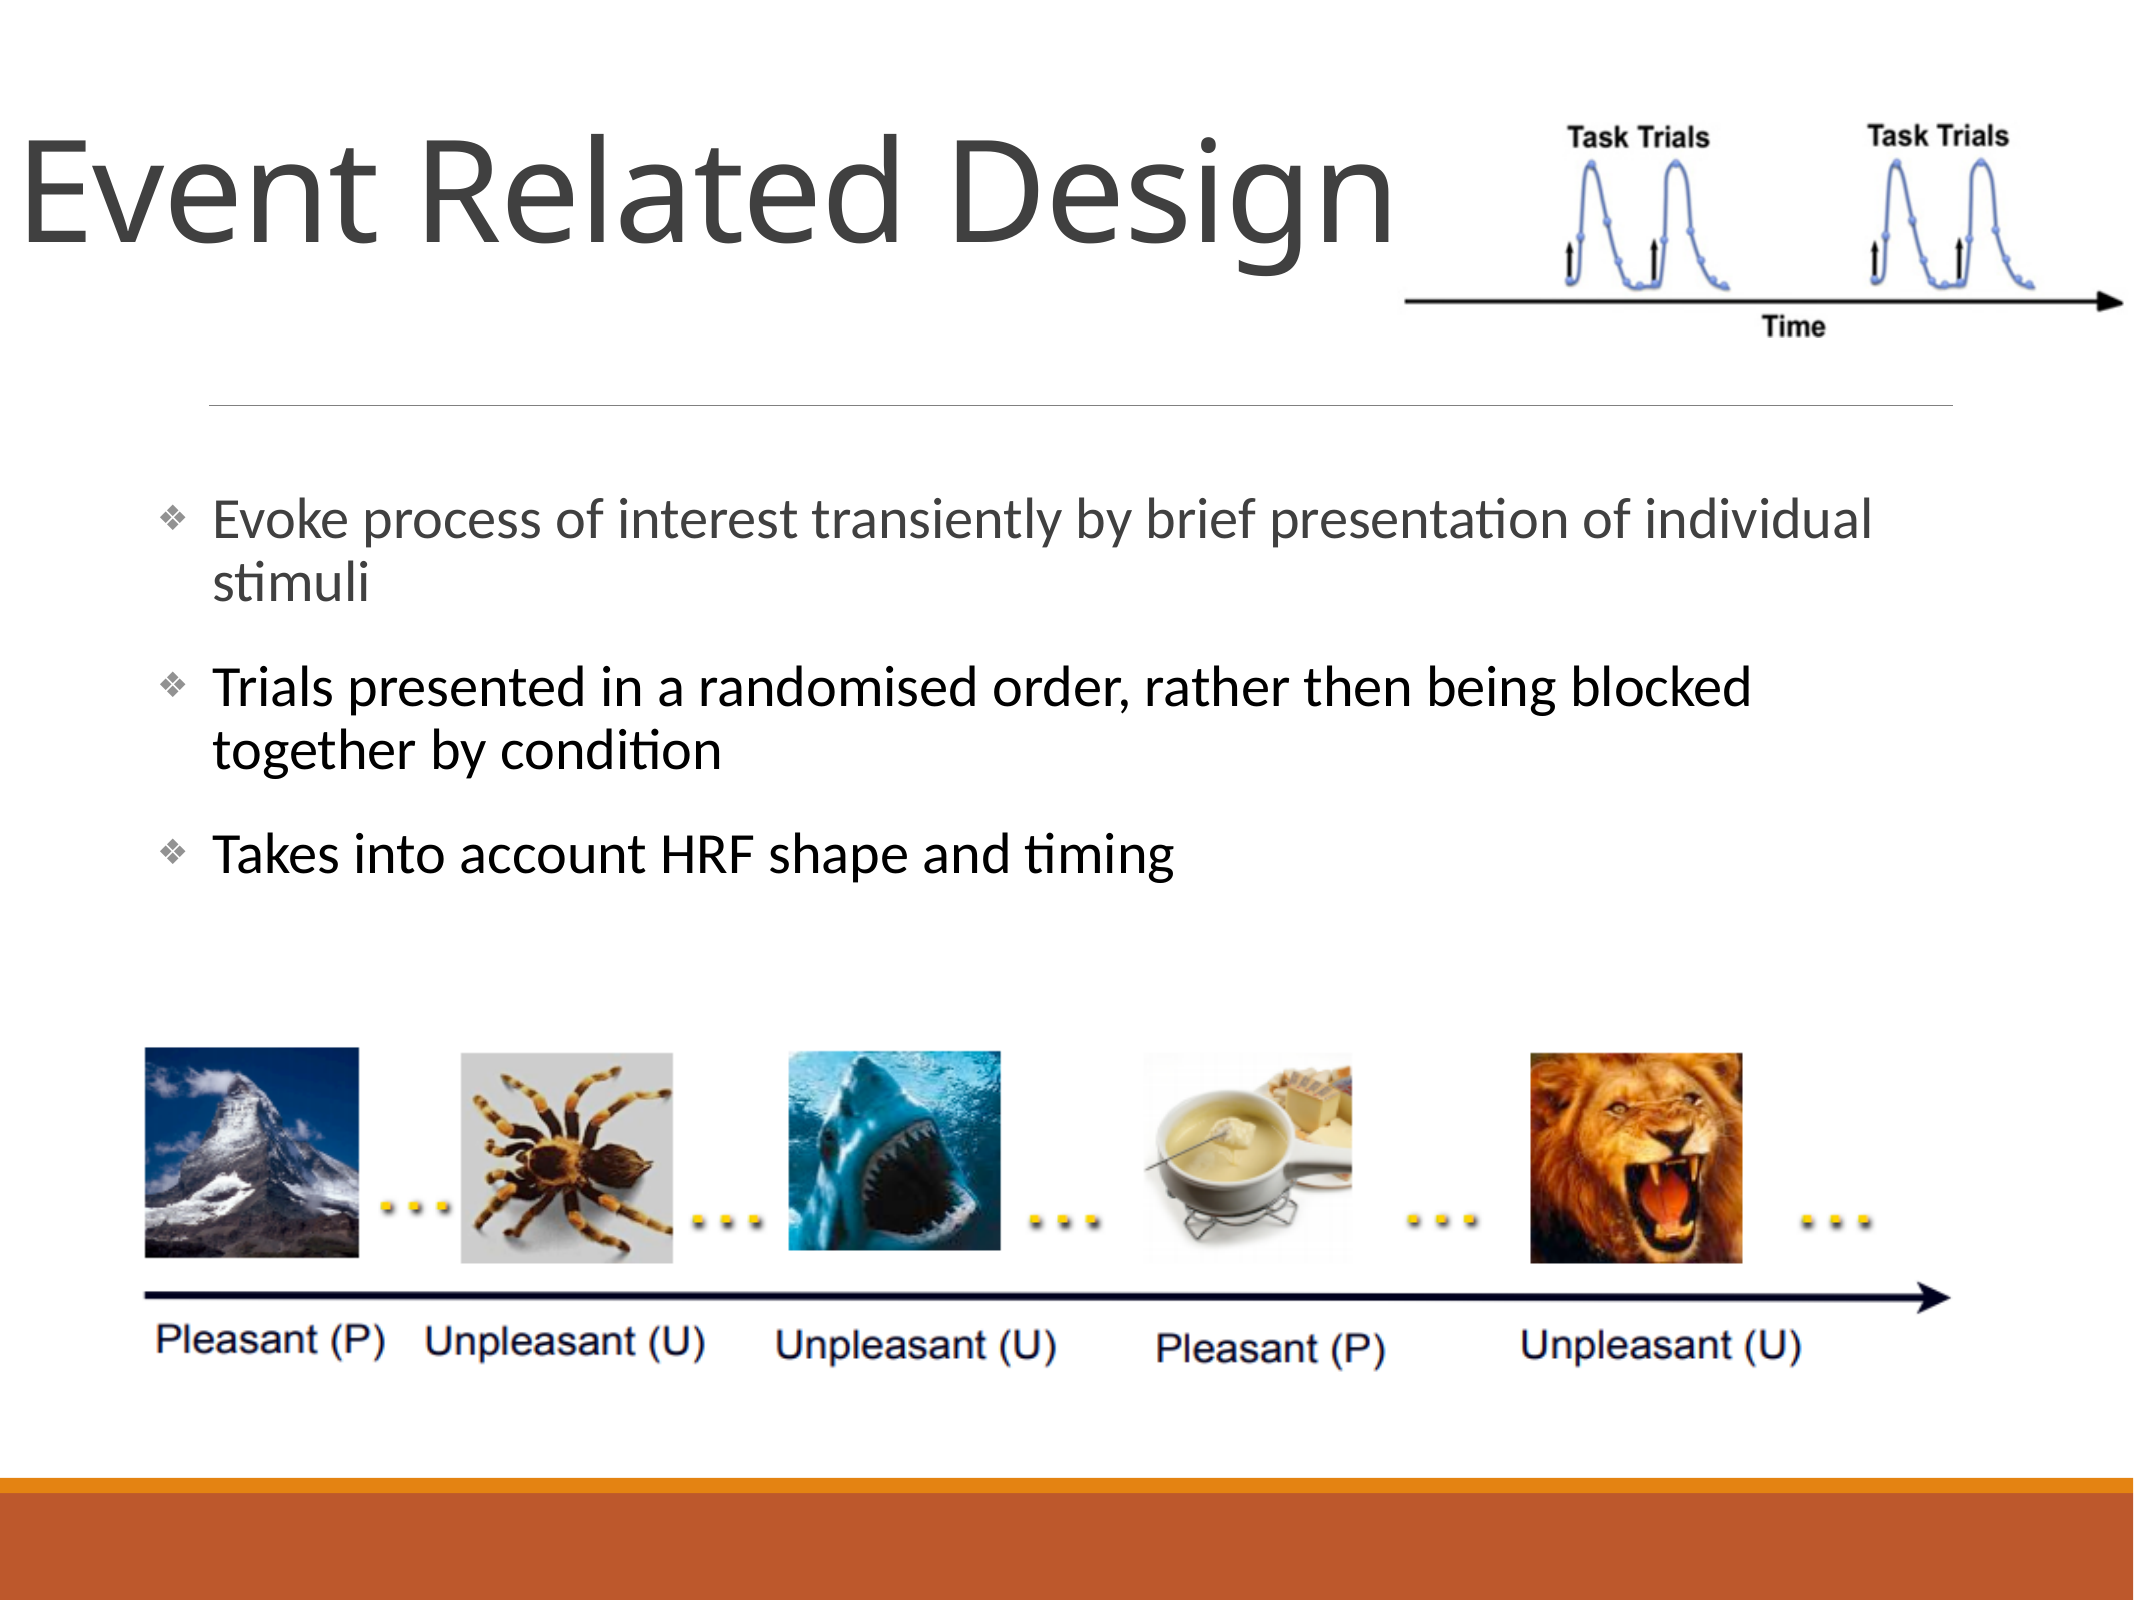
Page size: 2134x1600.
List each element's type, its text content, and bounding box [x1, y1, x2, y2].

picture [1396, 102, 2133, 339]
title Event Related Design [0, 79, 1421, 280]
picture [97, 1012, 2072, 1416]
list Evoke process of interest transiently by brief presentation of individual stimuli Trials presented in a randomised order, rather then being blocked together by condition Takes into account HRF shape and timing [157, 481, 1887, 1010]
